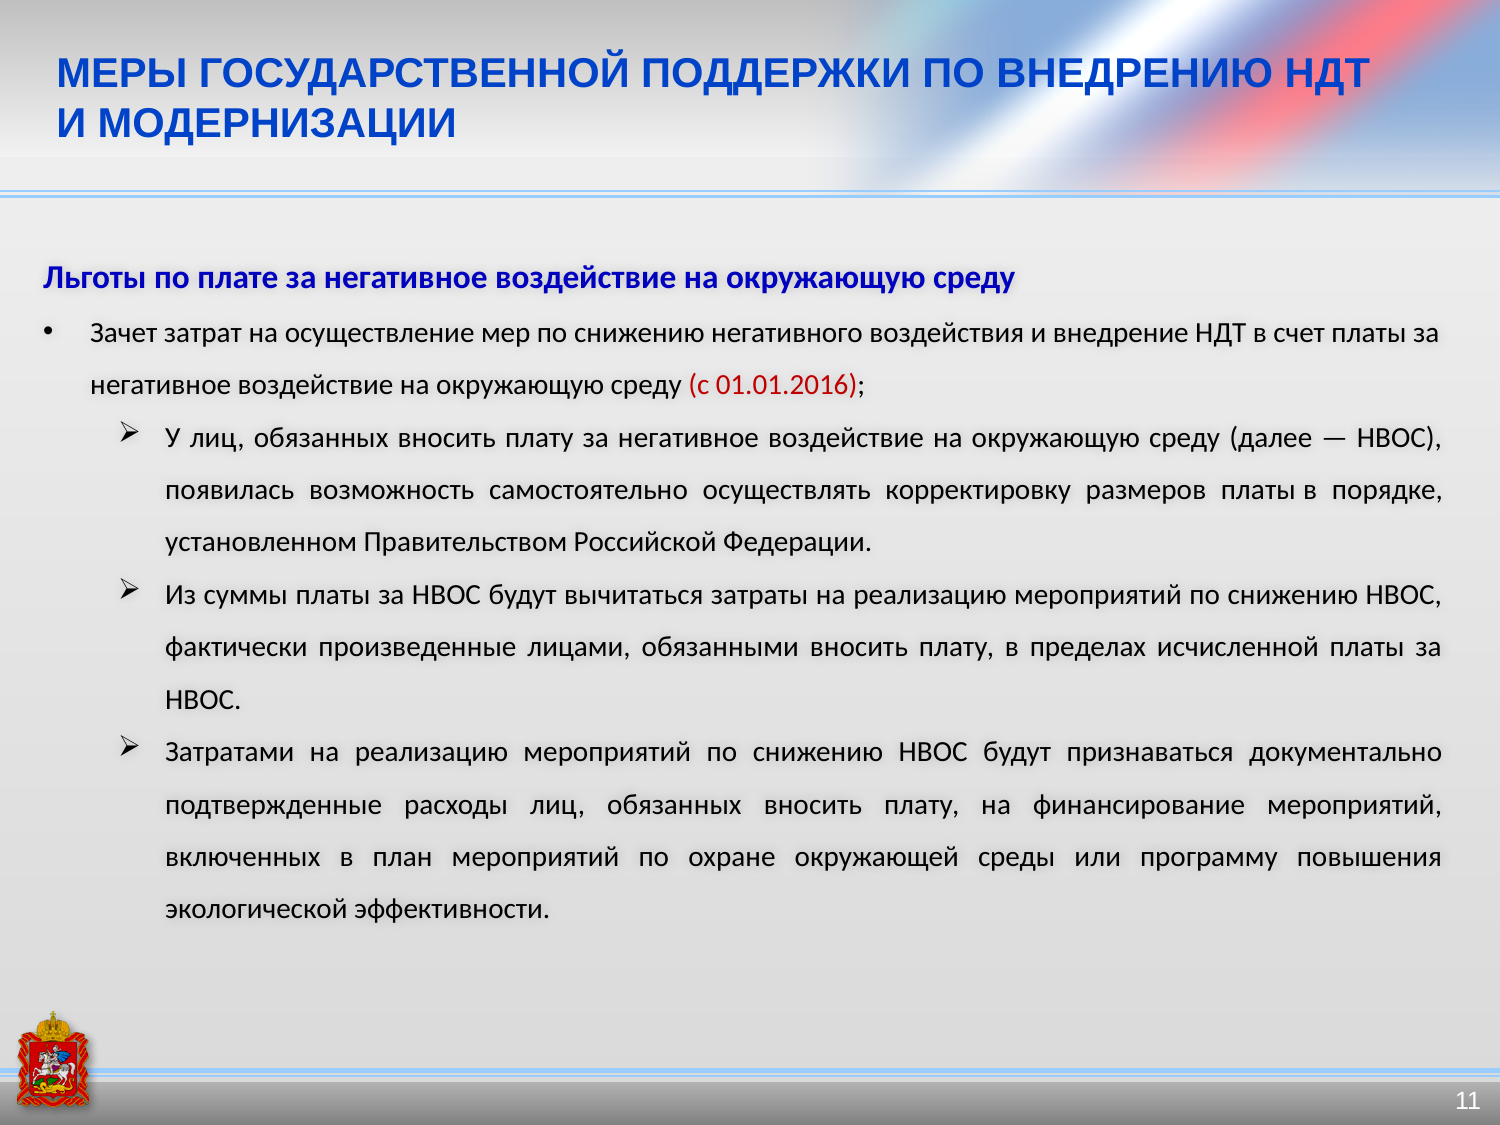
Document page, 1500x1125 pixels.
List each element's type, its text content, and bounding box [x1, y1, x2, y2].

text_box Льготы по плате за негативное воздействие на окружающую среду Зачет затрат на осуществление мер по снижению негативного воздействия и внедрение НДТ в счет платы за негативное воздействие на окружающую среду (с 01.01.2016); У лиц, обязанных вносить плату за негативное воздействие на окружающую среду (далее — НВОС), появилась возможность самостоятельно осуществлять корректировку размеров платы в порядке, установленном Правительством Российской Федерации. Из суммы платы за НВОС будут вычитаться затраты на реализацию мероприятий по снижению НВОС, фактически произведенные лицами, обязанными вносить плату, в пределах исчисленной платы за НВОС. Затратами на реализацию мероприятий по снижению НВОС будут признаваться документально подтвержденные расходы лиц, обязанных вносить плату, на финансирование мероприятий, включенных в план мероприятий по охране окружающей среды или программу повышения экологической эффективности. [28, 248, 1458, 1087]
slide_number 11 [1395, 1078, 1496, 1121]
title МЕРЫ ГОСУДАРСТВЕННОЙ ПОДДЕРЖКИ ПО ВНЕДРЕНИЮ НДТ И МОДЕРНИЗАЦИИ [41, 30, 1400, 161]
